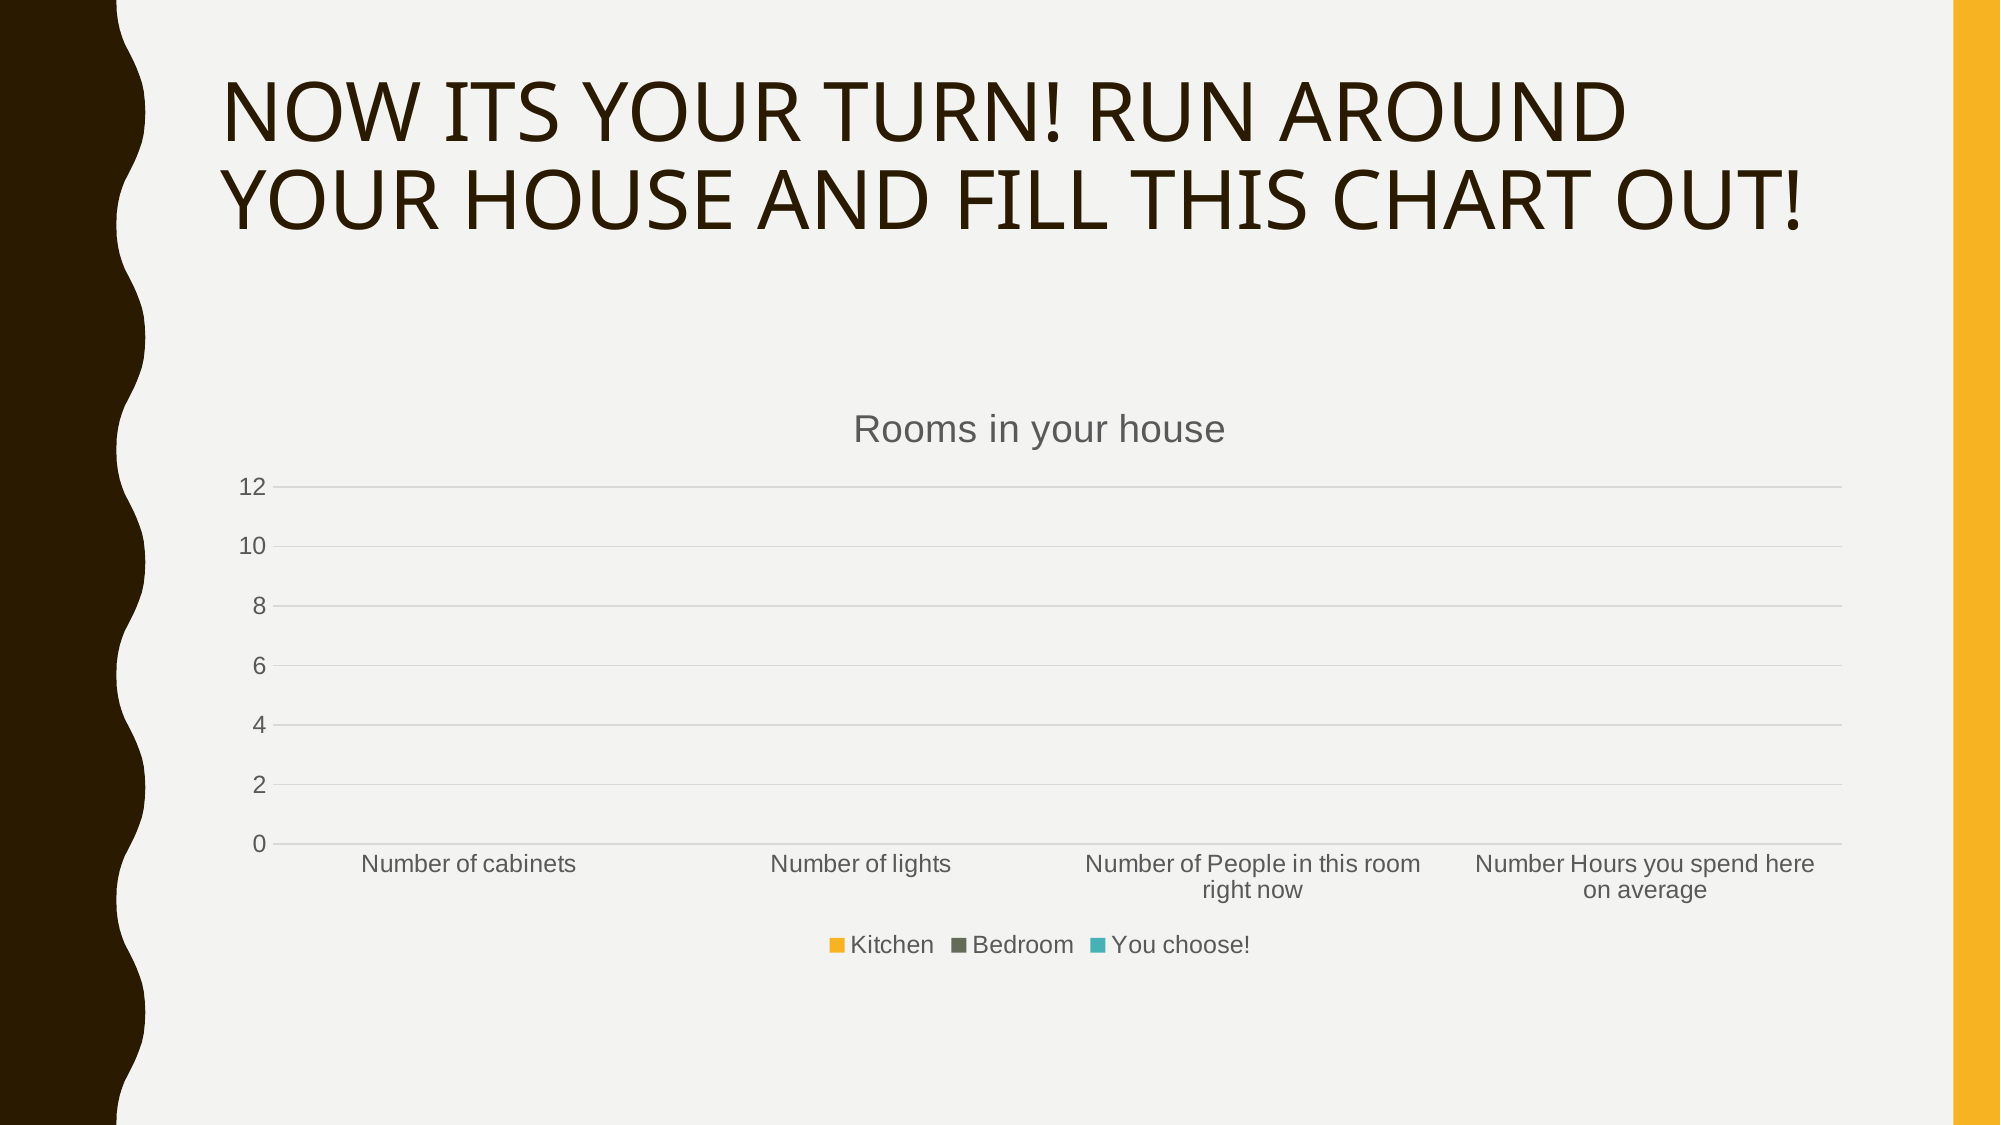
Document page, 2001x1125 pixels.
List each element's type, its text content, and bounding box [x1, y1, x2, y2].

chart [204, 374, 1876, 965]
title NOW ITS YOUR TURN! RUN AROUND YOUR HOUSE AND FILL THIS CHART OUT! [205, 62, 1875, 308]
